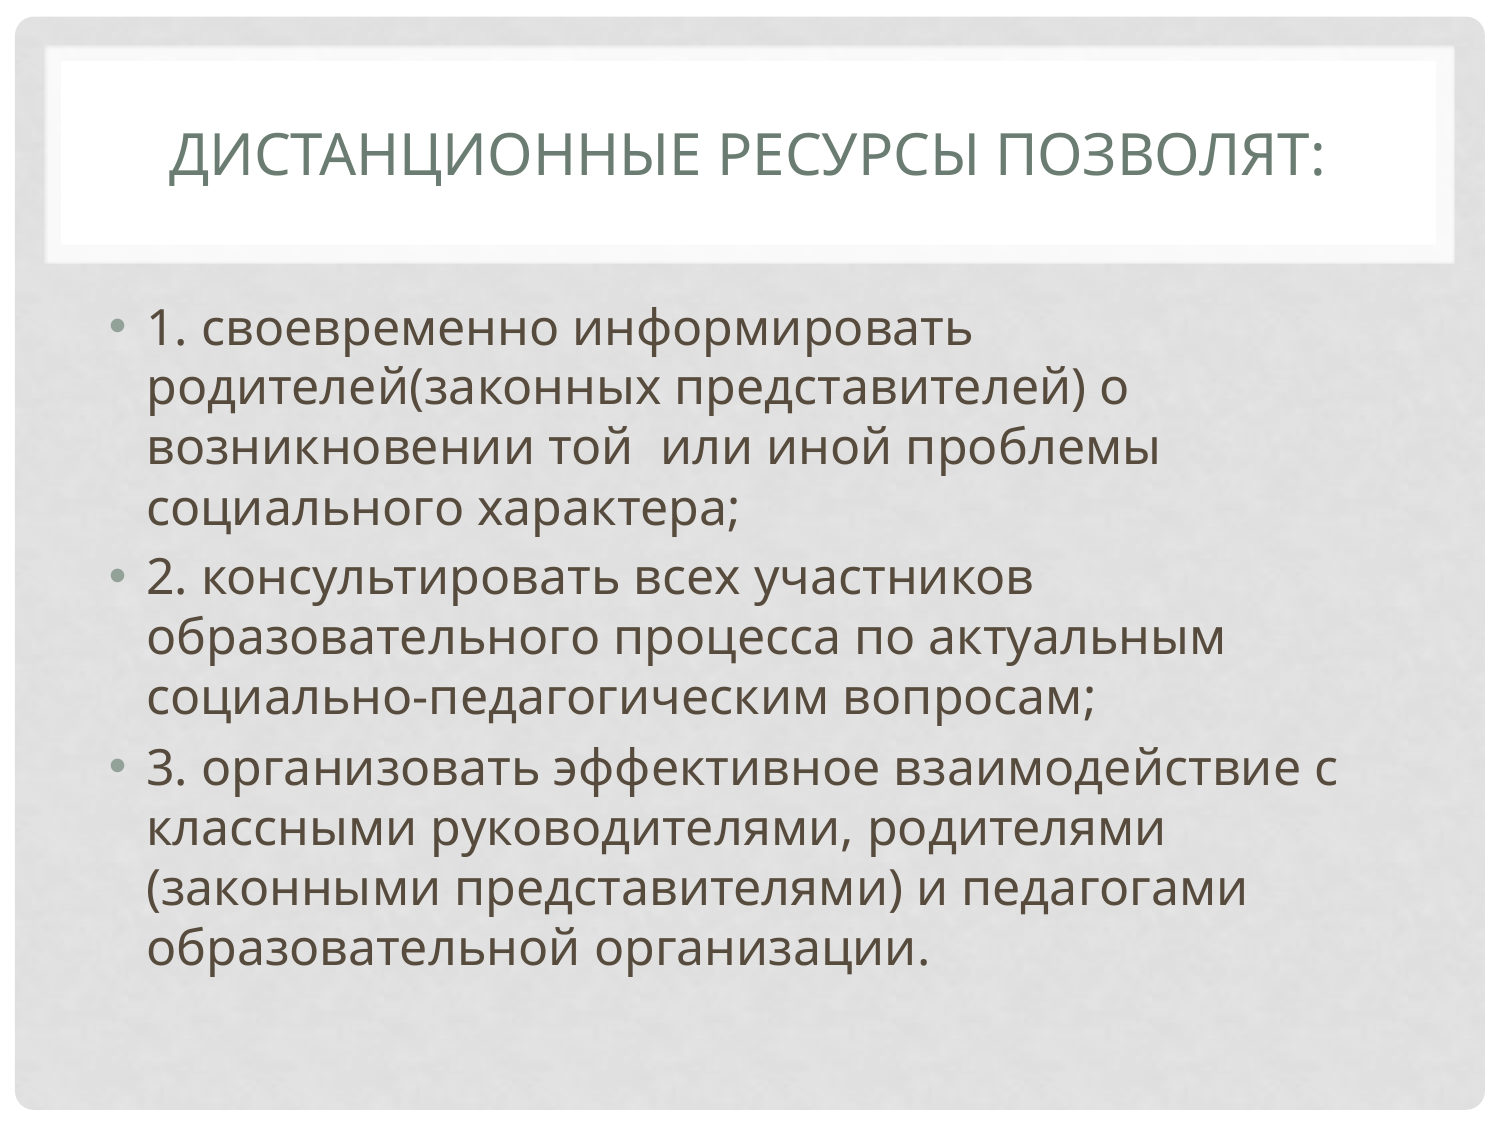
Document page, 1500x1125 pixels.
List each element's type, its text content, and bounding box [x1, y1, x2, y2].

list 1. своевременно информировать родителей(законных представителей) о возникновении той или иной проблемы социального характера; 2. консультировать всех участников образовательного процесса по актуальным социально-педагогическим вопросам; 3. организовать эффективное взаимодействие с классными руководителями, родителями (законными представителями) и педагогами образовательной организации. [75, 287, 1425, 1005]
title Дистанционные ресурсы позволят: [69, 66, 1425, 238]
